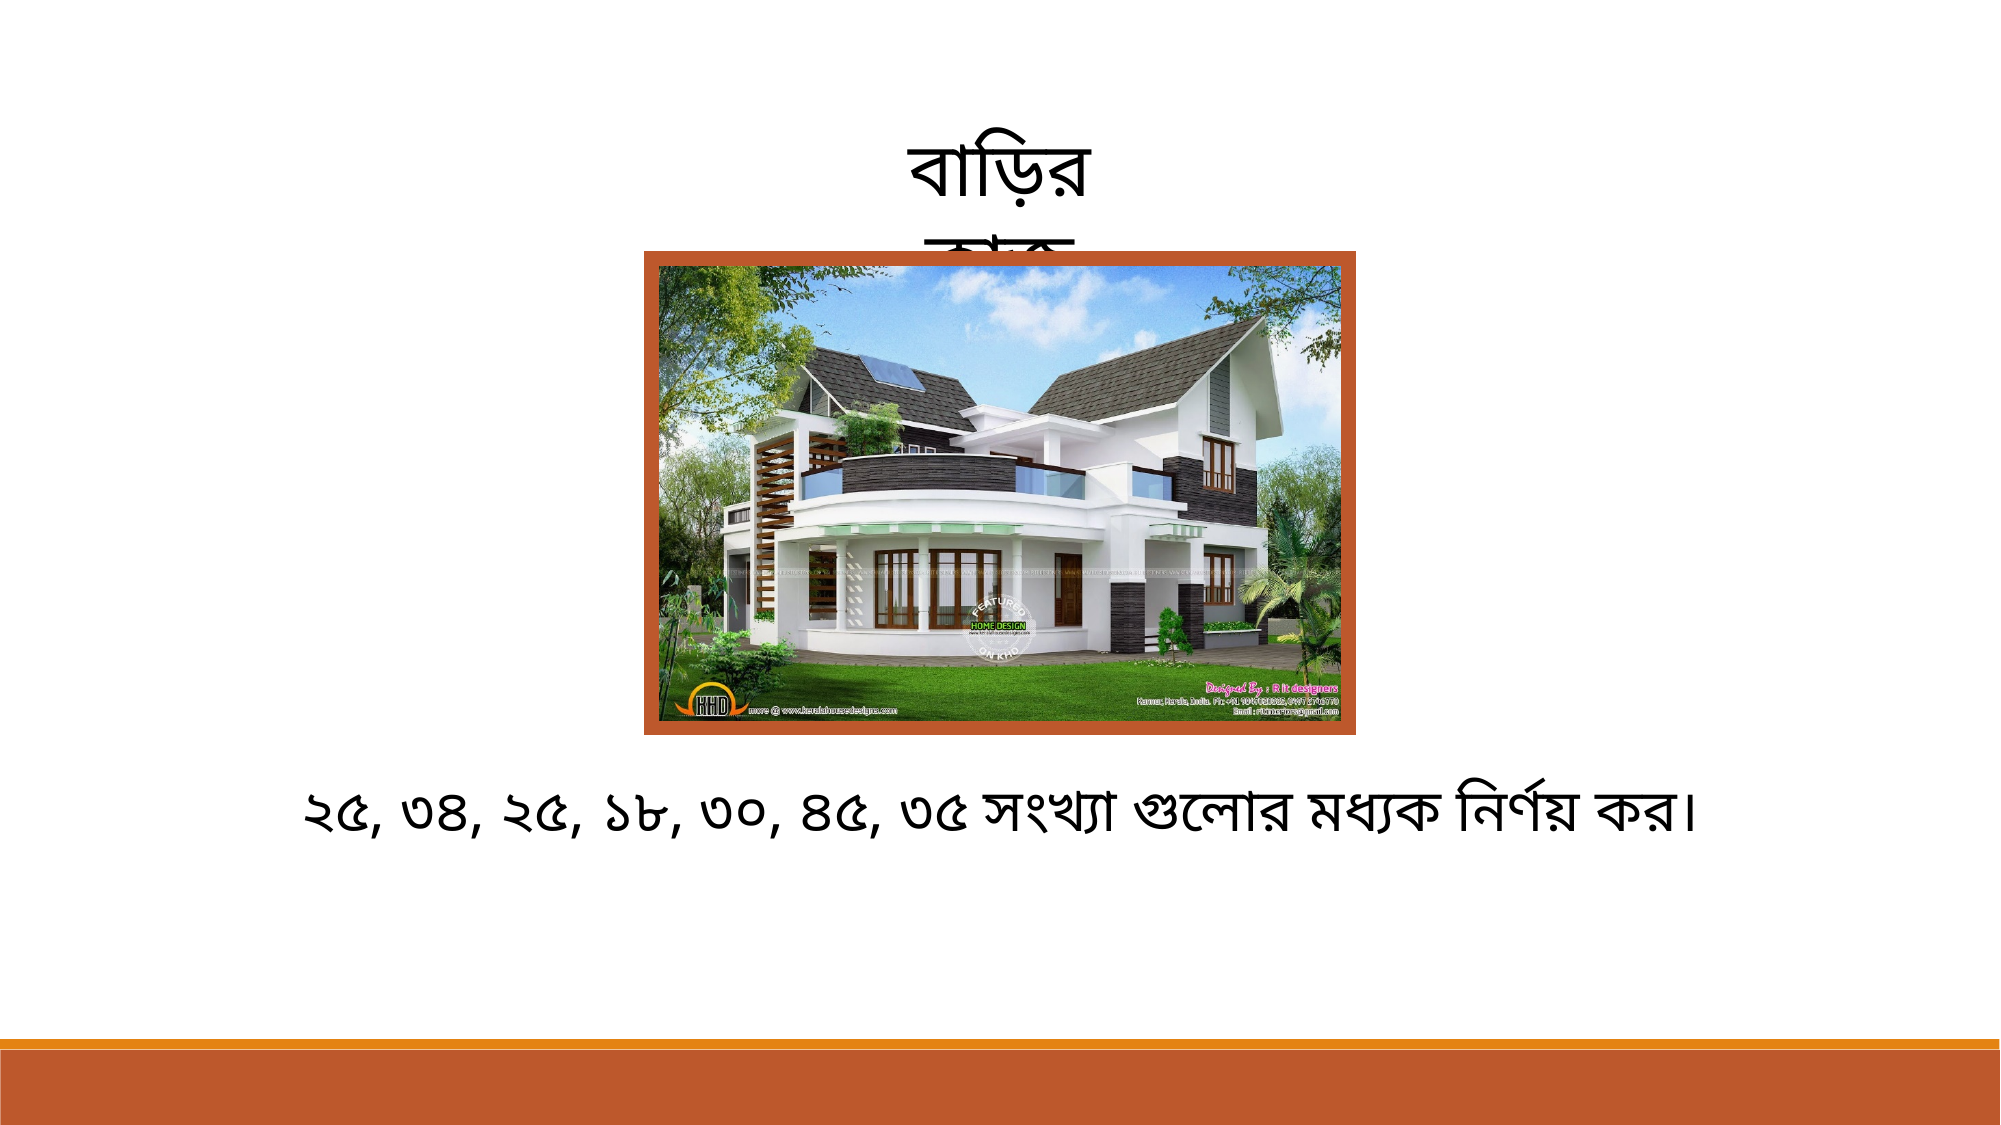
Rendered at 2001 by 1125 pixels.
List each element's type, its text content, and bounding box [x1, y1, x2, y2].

picture [658, 264, 1342, 722]
text_box ২৫, ৩৪, ২৫, ১৮, ৩০, ৪৫, ৩৫ সংখ্যা গুলোর মধ্যক নির্ণয় কর। [286, 765, 1714, 851]
text_box বাড়ির কাজ [813, 114, 1187, 251]
